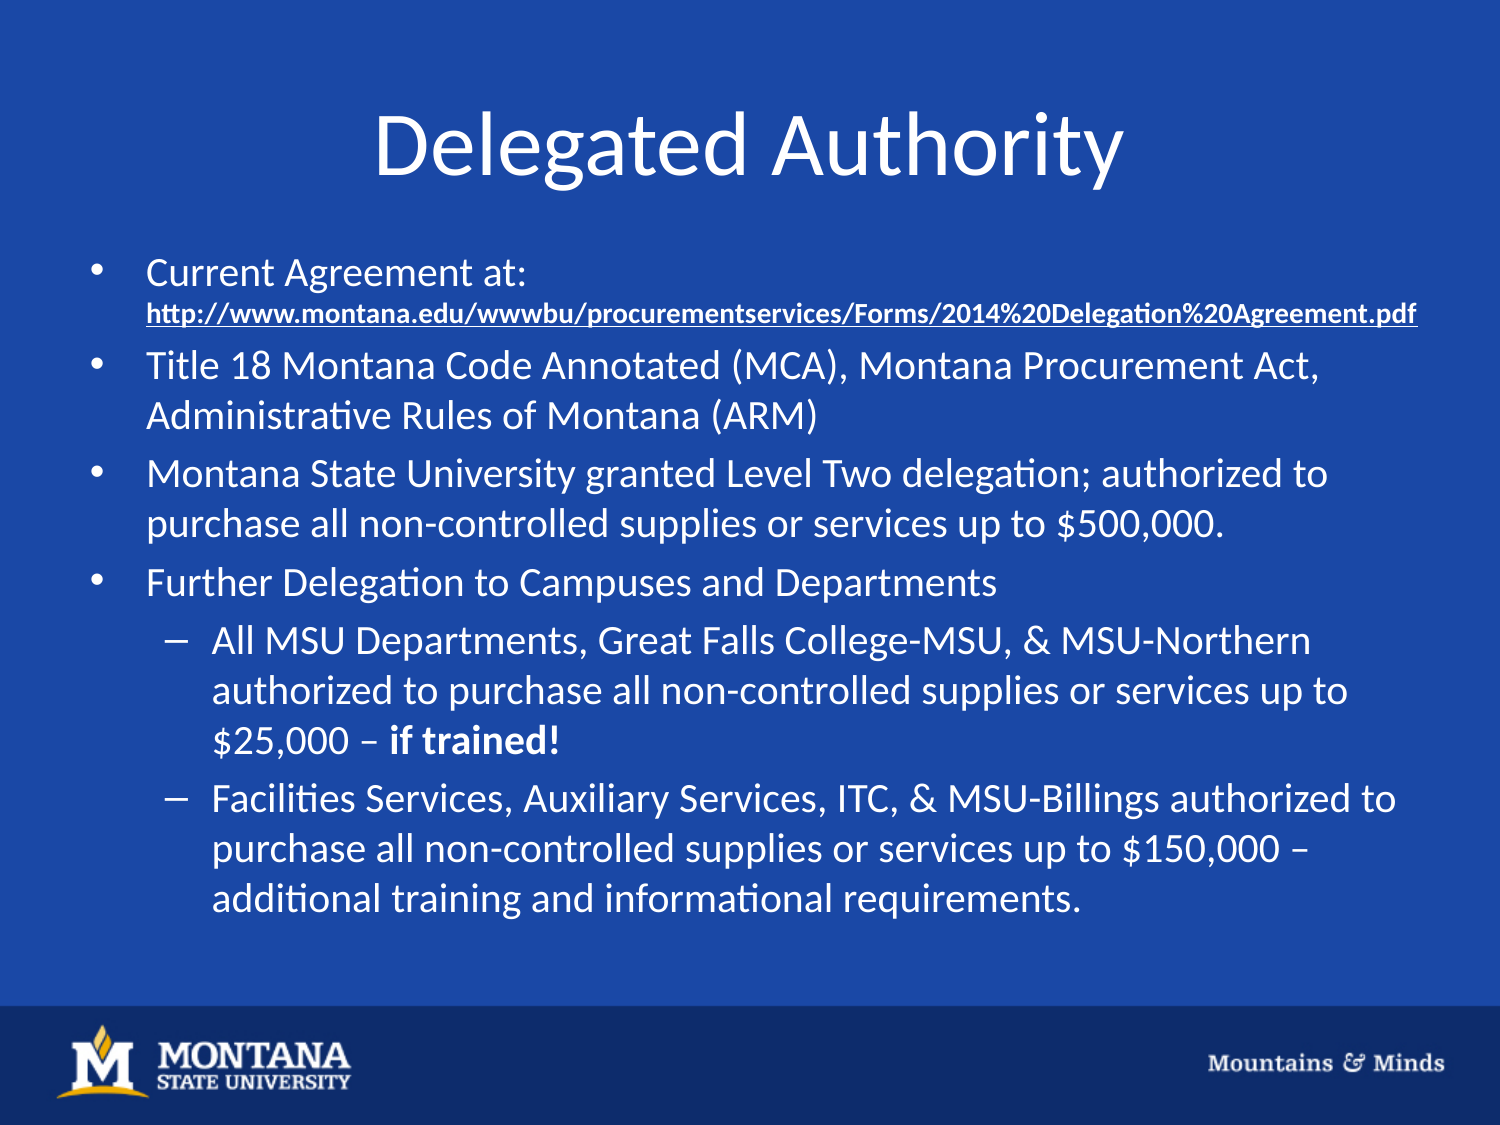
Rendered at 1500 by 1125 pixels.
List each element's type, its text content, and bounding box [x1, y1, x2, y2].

text_box Current Agreement at: http://www.montana.edu/wwwbu/procurementservices/Forms/2014%20Delegation%20Agreement.pdf Title 18 Montana Code Annotated (MCA), Montana Procurement Act, Administrative Rules of Montana (ARM) Montana State University granted Level Two delegation; authorized to purchase all non-controlled supplies or services up to $500,000. Further Delegation to Campuses and Departments All MSU Departments, Great Falls College-MSU, & MSU-Northern authorized to purchase all non-controlled supplies or services up to $25,000 – if trained! Facilities Services, Auxiliary Services, ITC, & MSU-Billings authorized to purchase all non-controlled supplies or services up to $150,000 –additional training and informational requirements. [75, 237, 1450, 957]
picture [0, 0, 1500, 1125]
title Delegated Authority [75, 45, 1425, 233]
